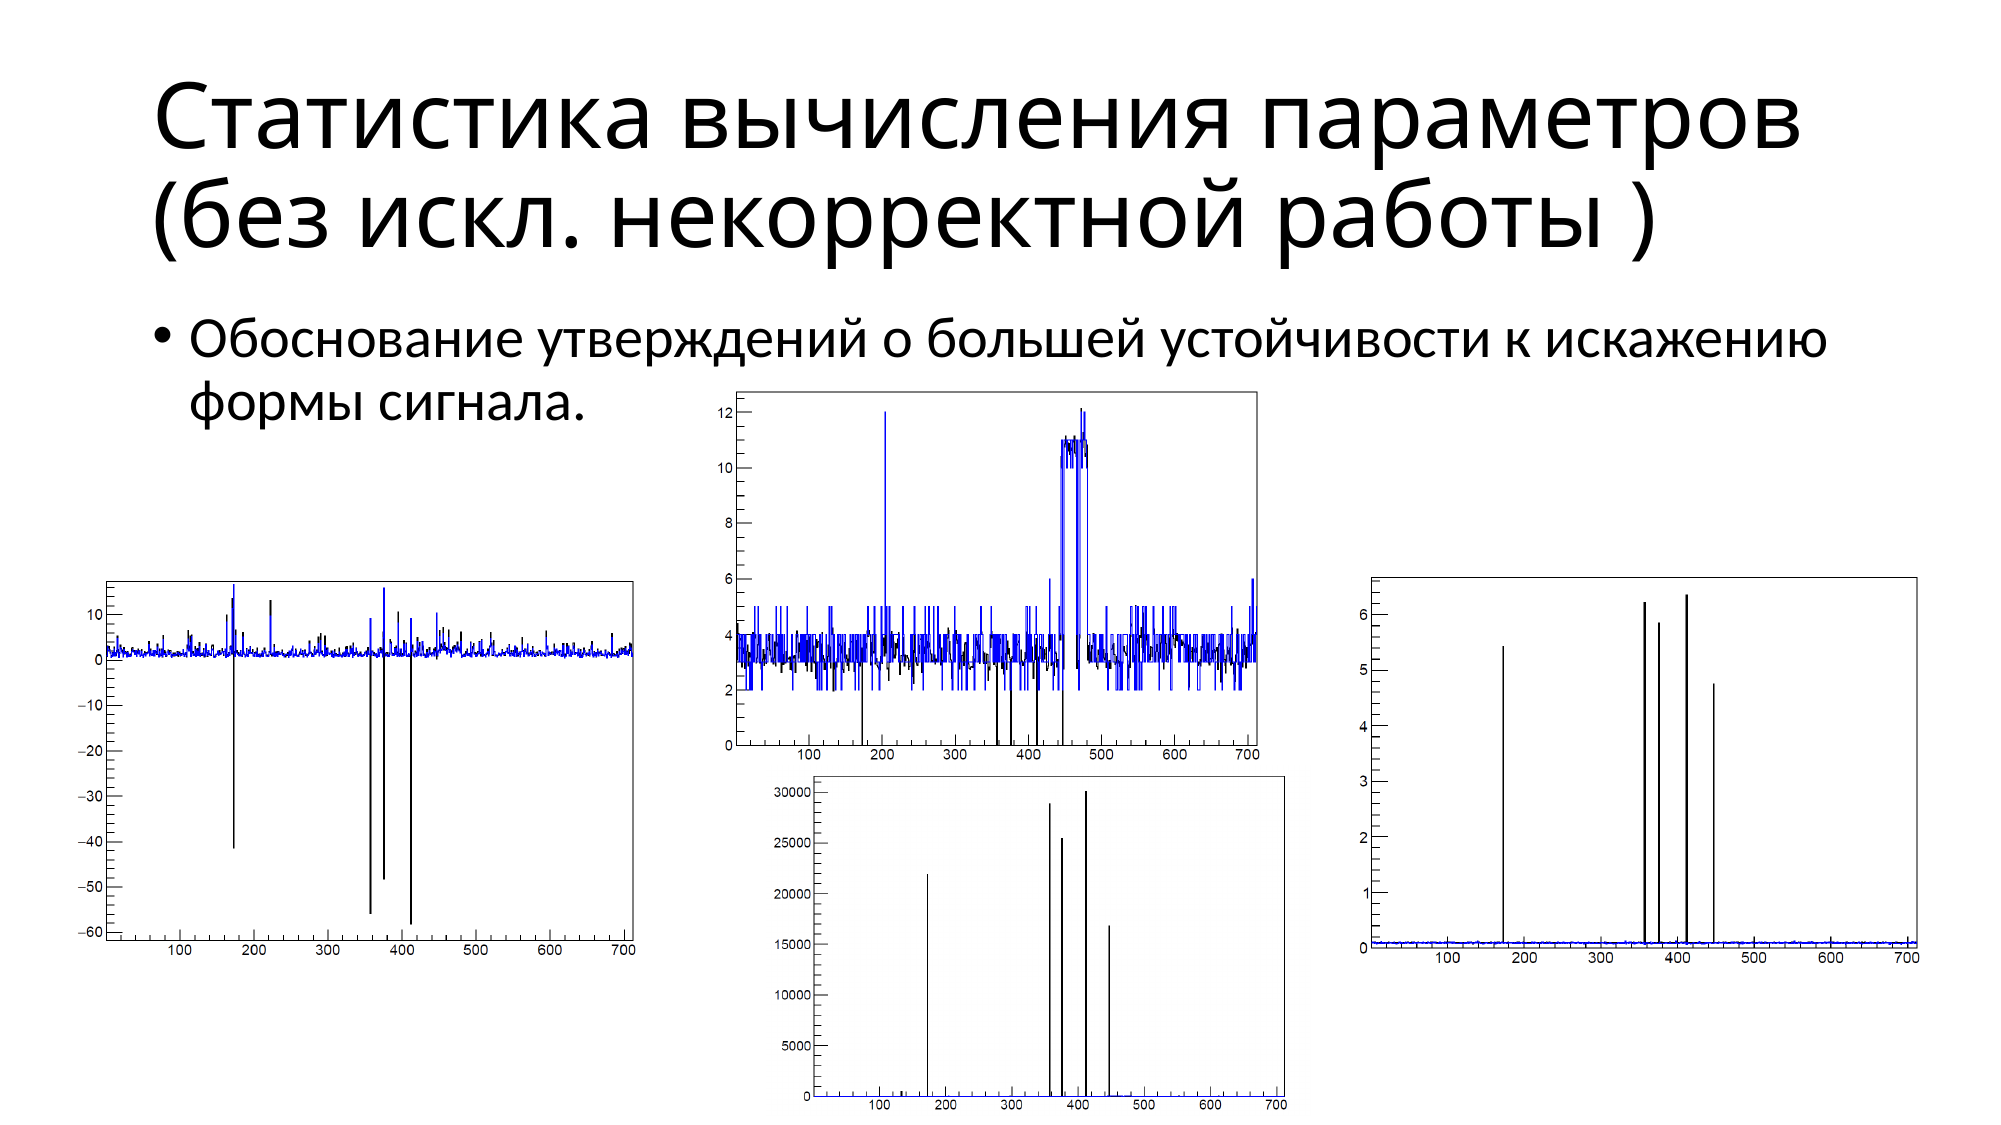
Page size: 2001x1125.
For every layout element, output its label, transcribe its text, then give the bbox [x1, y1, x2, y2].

picture [682, 380, 1311, 1116]
picture [57, 565, 660, 980]
list Обоснование утверждений о большей устойчивости к искажению формы сигнала. [137, 299, 1863, 1014]
title Статистика вычисления параметров (без искл. некорректной работы ) [137, 59, 1863, 278]
picture [1323, 557, 1941, 969]
